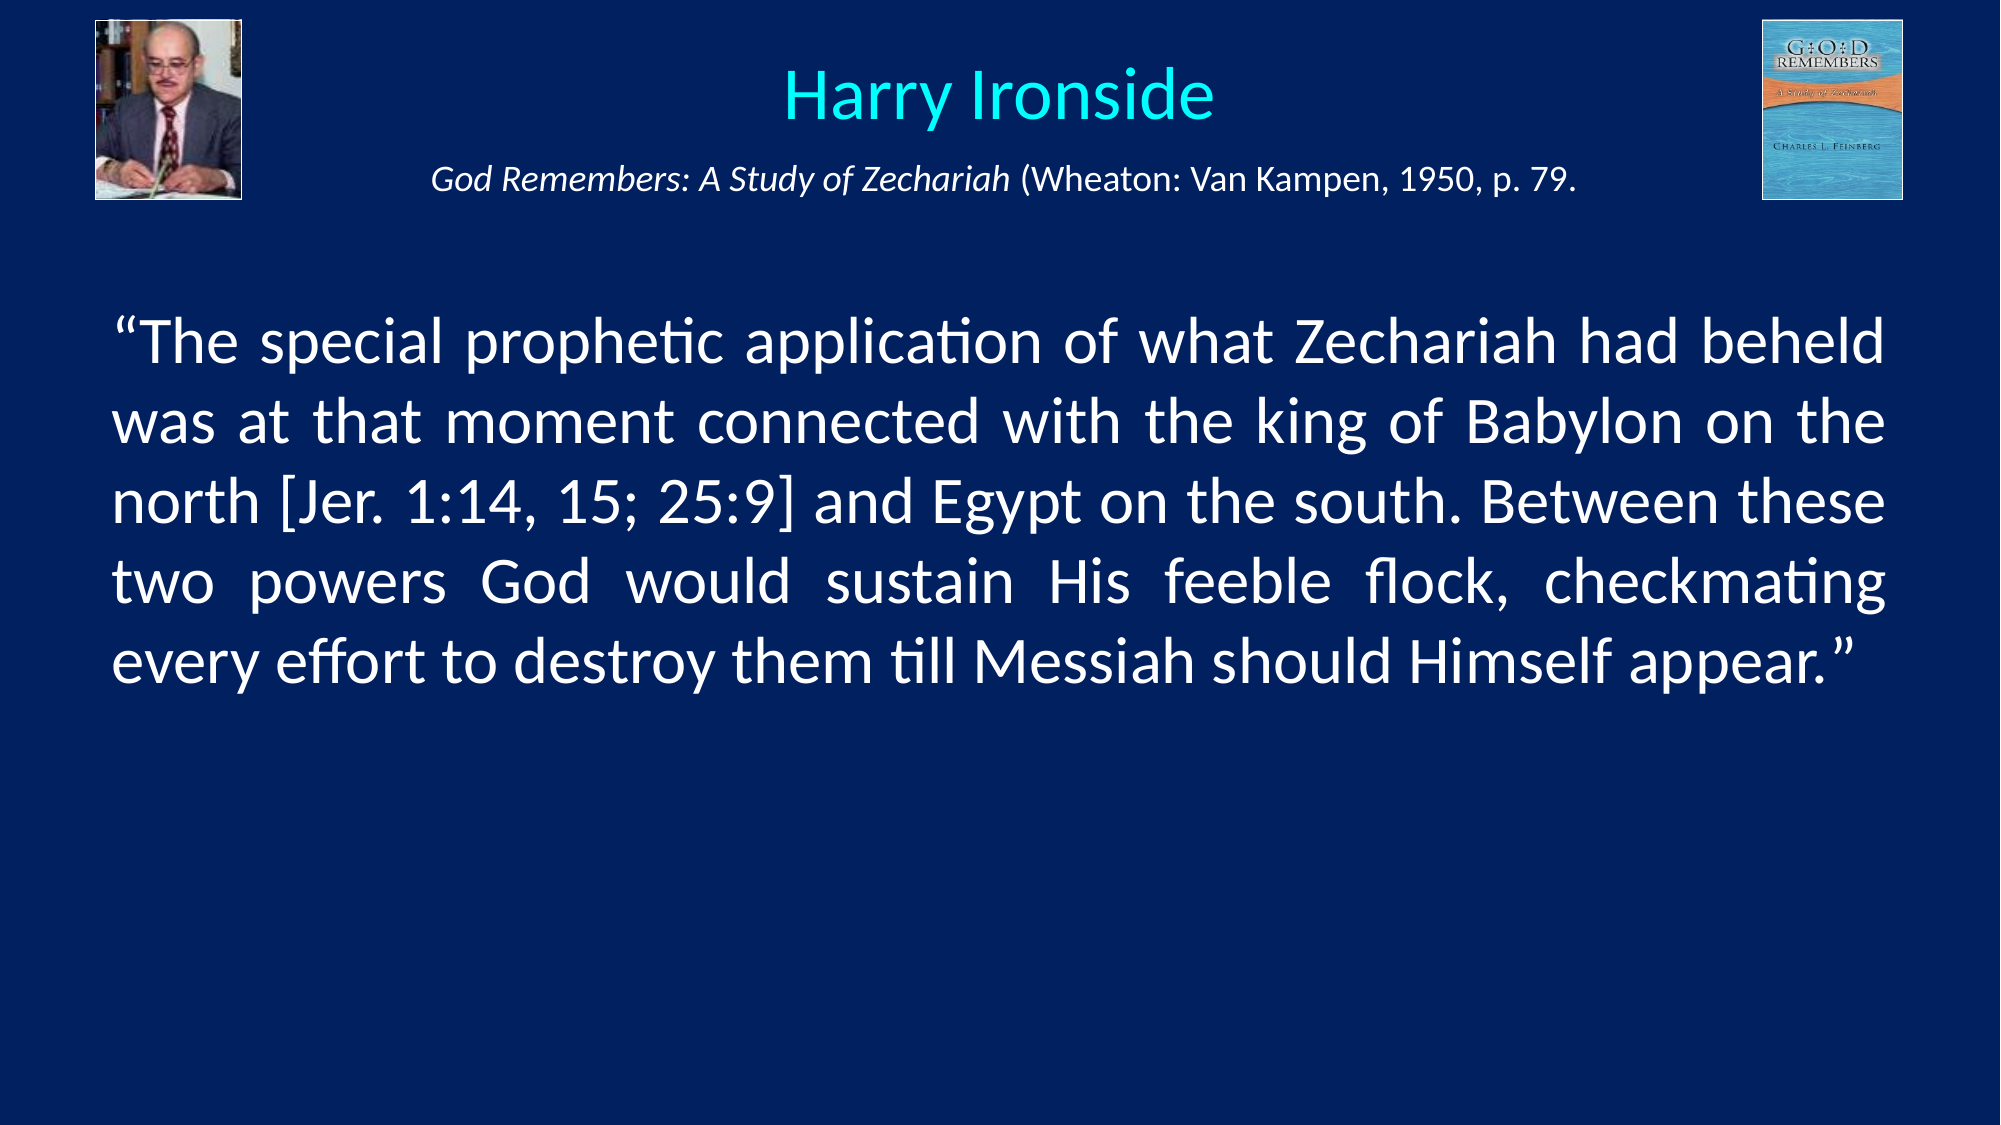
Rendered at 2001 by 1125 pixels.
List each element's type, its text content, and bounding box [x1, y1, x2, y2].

picture [1762, 19, 1903, 201]
text_box Harry Ironside God Remembers: A Study of Zechariah (Wheaton: Van Kampen, 1950, p. 79. [366, 37, 1634, 206]
text_box “The special prophetic application of what Zechariah had beheld was at that moment connected with the king of Babylon on the north [Jer. 1:14, 15; 25:9] and Egypt on the south. Between these two powers God would sustain His feeble flock, checkmating every effort to destroy them till Messiah should Himself appear.” [96, 289, 1904, 705]
picture [94, 19, 242, 201]
